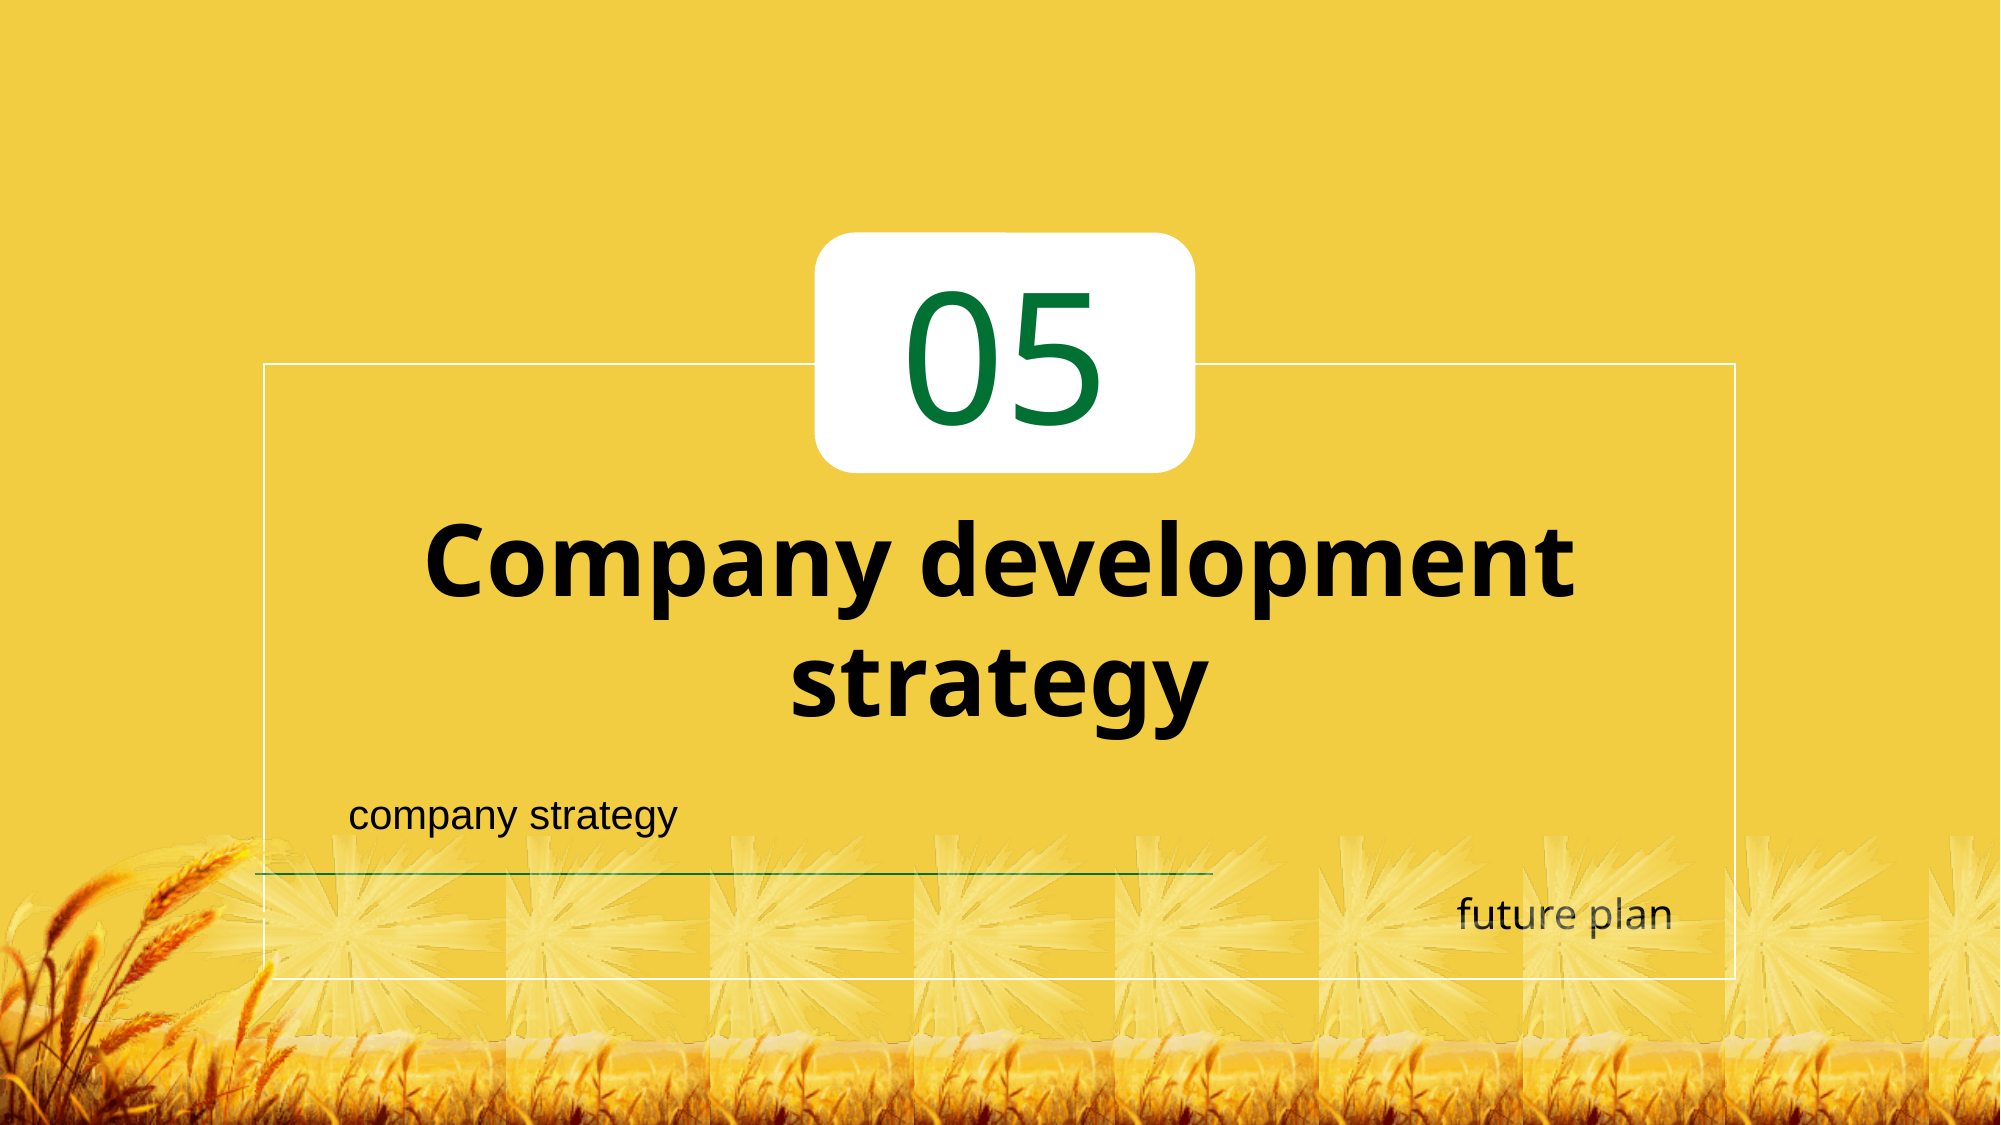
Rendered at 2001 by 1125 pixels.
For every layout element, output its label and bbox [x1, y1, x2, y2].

text_box [0, 835, 2000, 1125]
text_box [264, 233, 1736, 835]
